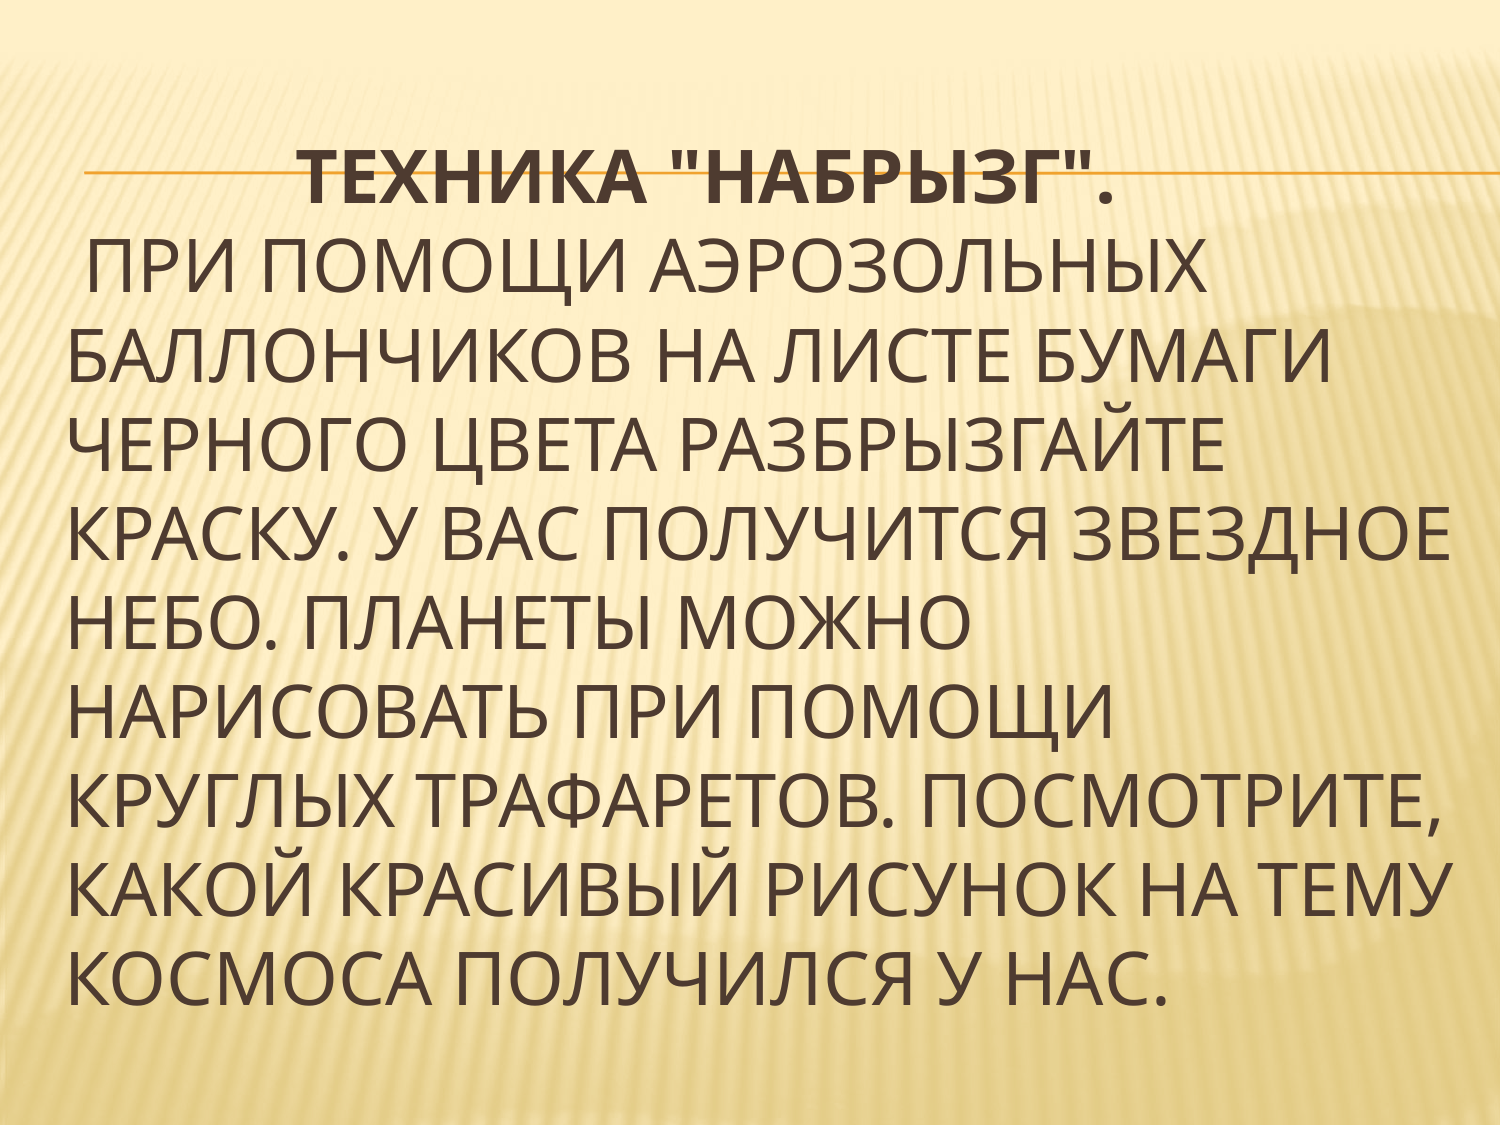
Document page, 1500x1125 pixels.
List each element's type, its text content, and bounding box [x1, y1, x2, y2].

title техника "набрызг". При помощи аэрозольных баллончиков на листе бумаги черного цвета разбрызгайте краску. У вас получится звездное небо. Планеты можно нарисовать при помощи круглых трафаретов. Посмотрите, какой красивый рисунок на тему космоса получился у нас. [49, 75, 1475, 1075]
